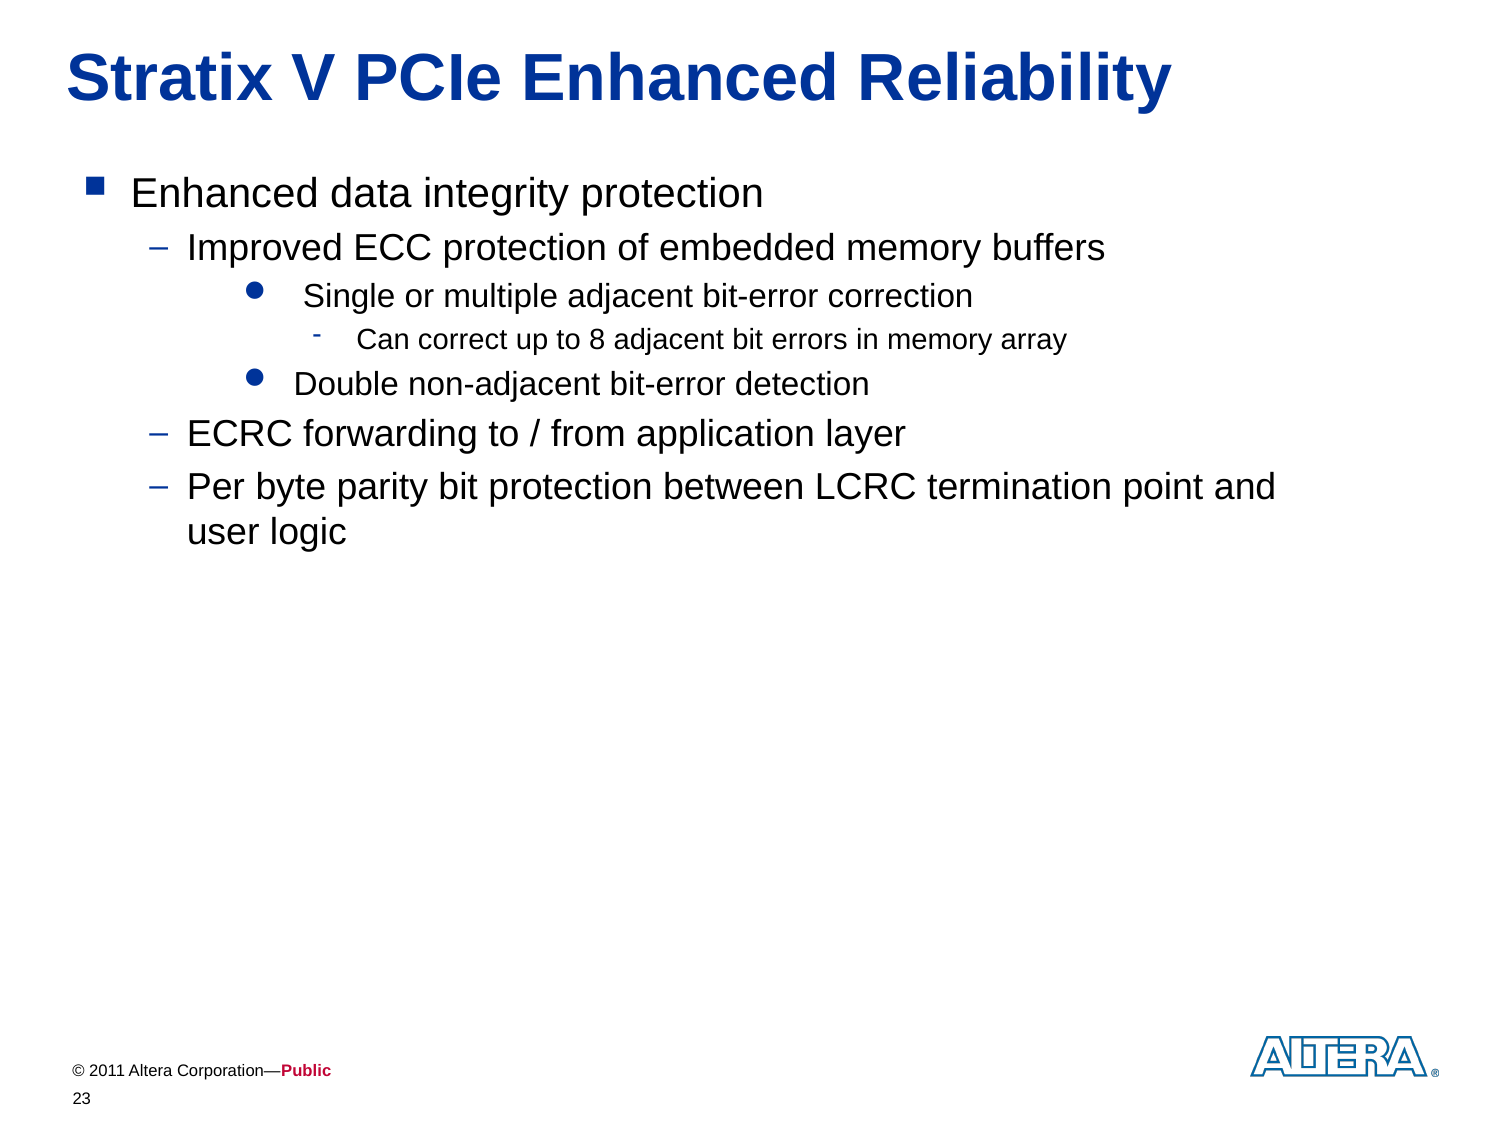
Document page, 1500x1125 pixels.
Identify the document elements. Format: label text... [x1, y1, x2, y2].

slide_number 23 [57, 1080, 173, 1125]
list Enhanced data integrity protection Improved ECC protection of embedded memory buffers Single or multiple adjacent bit-error correction Can correct up to 8 adjacent bit errors in memory array Double non-adjacent bit-error detection ECRC forwarding to / from application layer Per byte parity bit protection between LCRC termination point and user logic [68, 177, 1348, 987]
picture [1250, 1036, 1439, 1077]
title Stratix V PCIe Enhanced Reliability [50, 26, 1418, 177]
